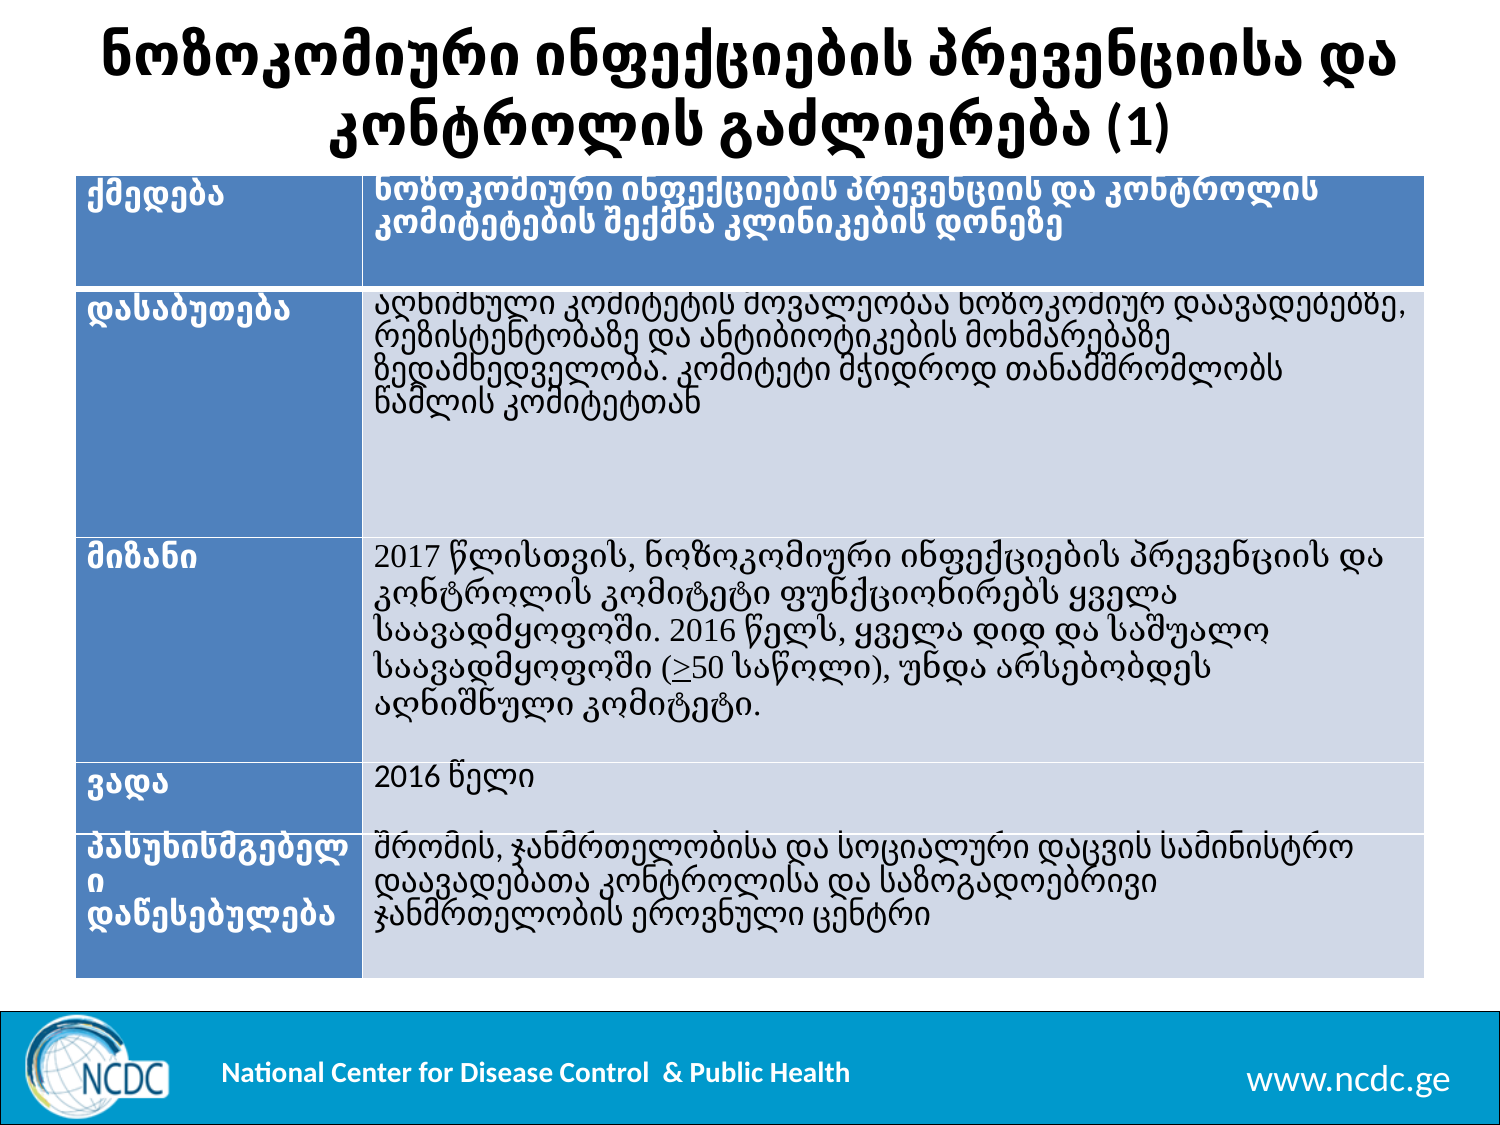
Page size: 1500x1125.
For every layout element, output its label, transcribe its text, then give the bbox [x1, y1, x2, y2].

table_cell 2016 წელი [363, 763, 1424, 833]
table_cell შრომის, ჯანმრთელობისა და სოციალური დაცვის სამინისტრო დაავადებათა კონტროლისა და საზოგადოებრივი ჯანმრთელობის ეროვნული ცენტრი [363, 835, 1424, 978]
table_header ქმედება [76, 176, 362, 286]
table_cell დასაბუთება [76, 292, 362, 537]
title ნოზოკომიური ინფექციების პრევენციისა და კონტროლის გაძლიერება (1) [0, 24, 1500, 150]
table_cell მიზანი [76, 538, 362, 762]
table_header ნოზოკომიური ინფექციების პრევენციის და კონტროლის კომიტეტების შექმნა კლინიკების დონეზე [363, 176, 1424, 286]
table_cell ვადა [76, 763, 362, 833]
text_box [0, 1011, 1500, 1125]
table_cell აღნიშნული კომიტეტის მოვალეობაა ნოზოკომიურ დაავადებებზე, რეზისტენტობაზე და ანტიბიოტიკების მოხმარებაზე ზედამხედველობა. კომიტეტი მჭიდროდ თანამშრომლობს წამლის კომიტეტთან [363, 292, 1424, 537]
table_cell 2017 წლისთვის, ნოზოკომიური ინფექციების პრევენციის და კონტროლის კომიტეტი ფუნქციონირებს ყველა საავადმყოფოში. 2016 წელს, ყველა დიდ და საშუალო საავადმყოფოში (>50 საწოლი), უნდა არსებობდეს აღნიშნული კომიტეტი. [363, 538, 1424, 762]
table_cell პასუხისმგებელი დაწესებულება [76, 835, 362, 978]
